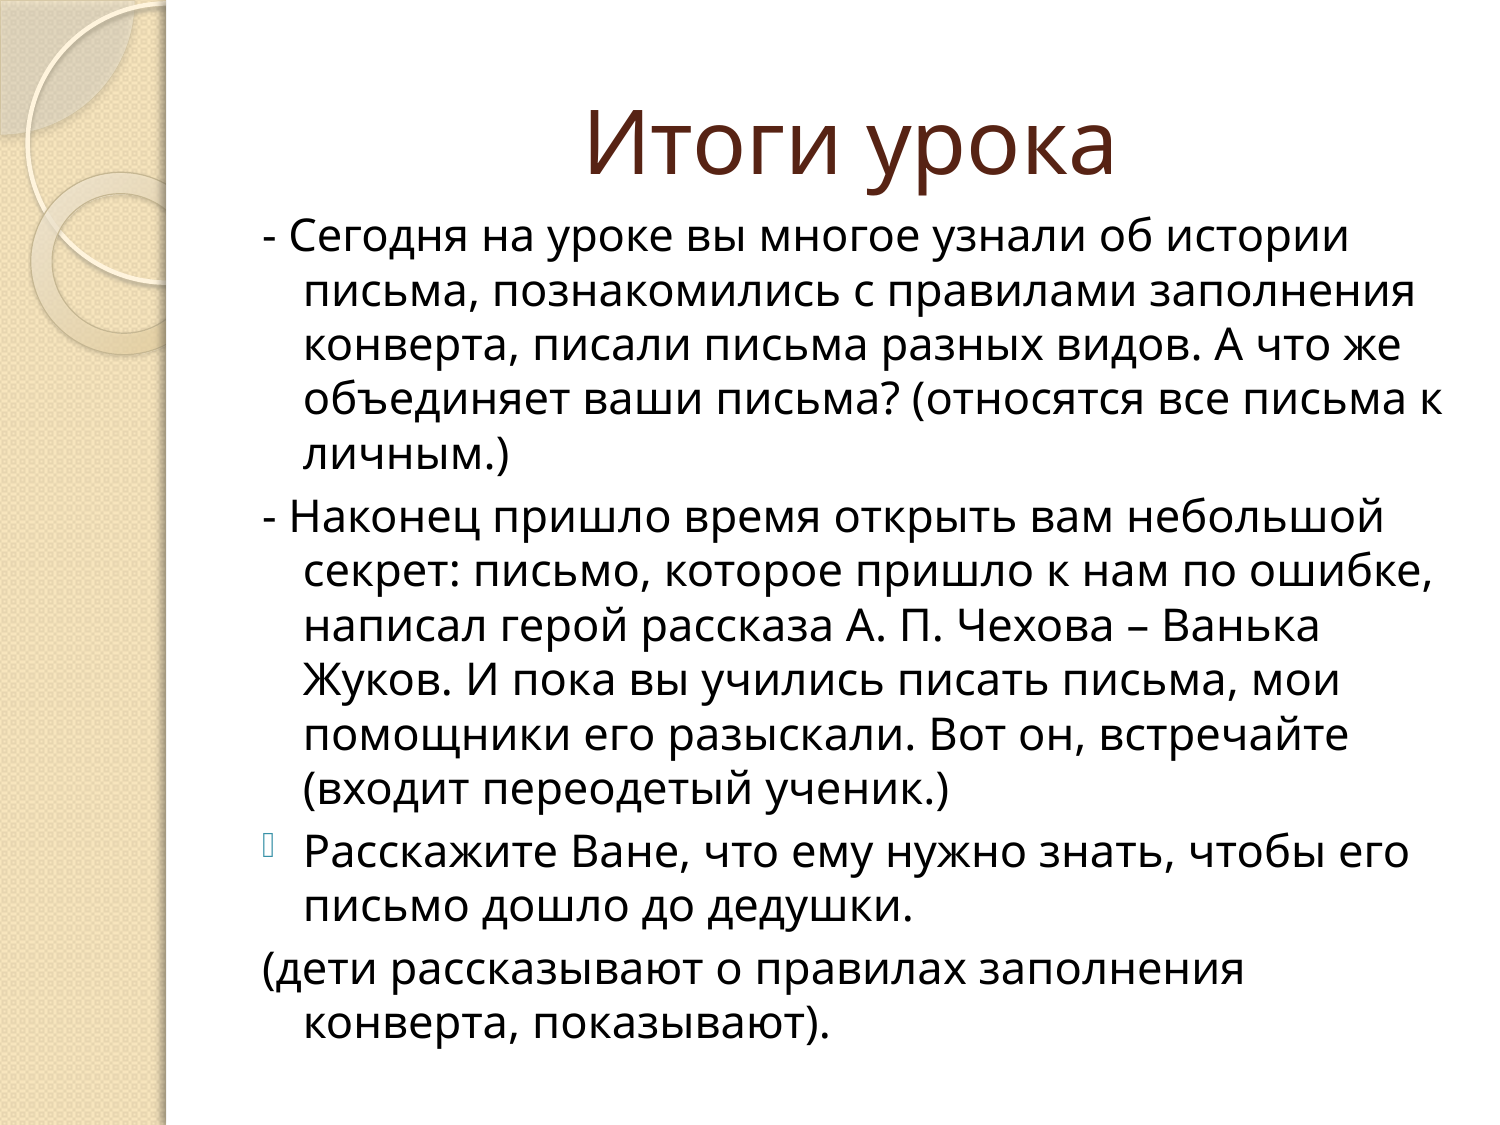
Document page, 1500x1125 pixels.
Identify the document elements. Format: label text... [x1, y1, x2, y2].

list - Сегодня на уроке вы многое узнали об истории письма, познакомились с правилами заполнения конверта, писали письма разных видов. А что же объединяет ваши письма? (относятся все письма к личным.) - Наконец пришло время открыть вам небольшой секрет: письмо, которое пришло к нам по ошибке, написал герой рассказа А. П. Чехова – Ванька Жуков. И пока вы учились писать письма, мои помощники его разыскали. Вот он, встречайте (входит переодетый ученик.) Расскажите Ване, что ему нужно знать, чтобы его письмо дошло до дедушки. (дети рассказывают о правилах заполнения конверта, показывают). [235, 199, 1466, 1067]
title Итоги урока [235, 45, 1466, 199]
